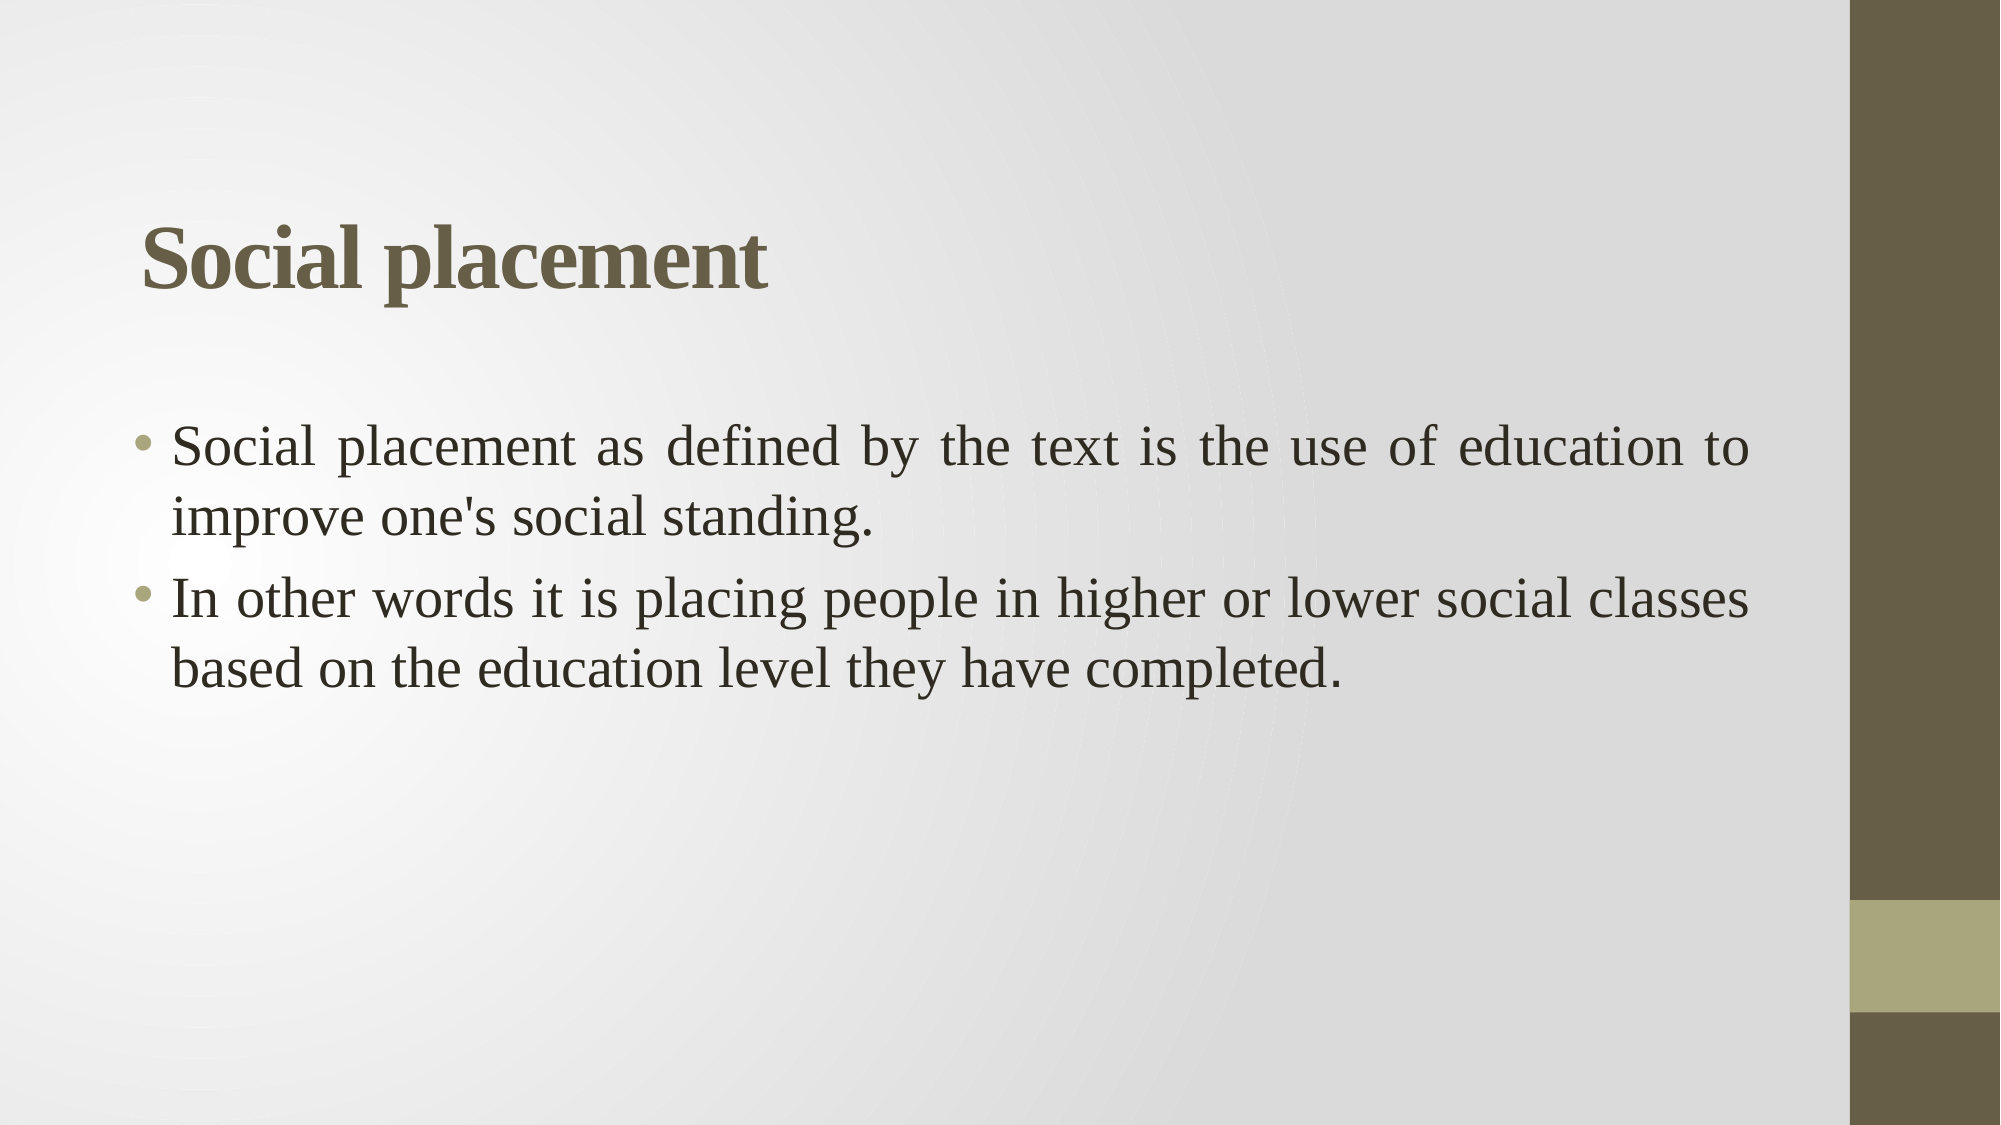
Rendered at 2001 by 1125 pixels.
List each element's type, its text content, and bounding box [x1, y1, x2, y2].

list Social placement as defined by the text is the use of education to improve one's social standing. In other words it is placing people in higher or lower social classes based on the education level they have completed. [99, 399, 1767, 800]
title Social placement [99, 125, 1767, 375]
